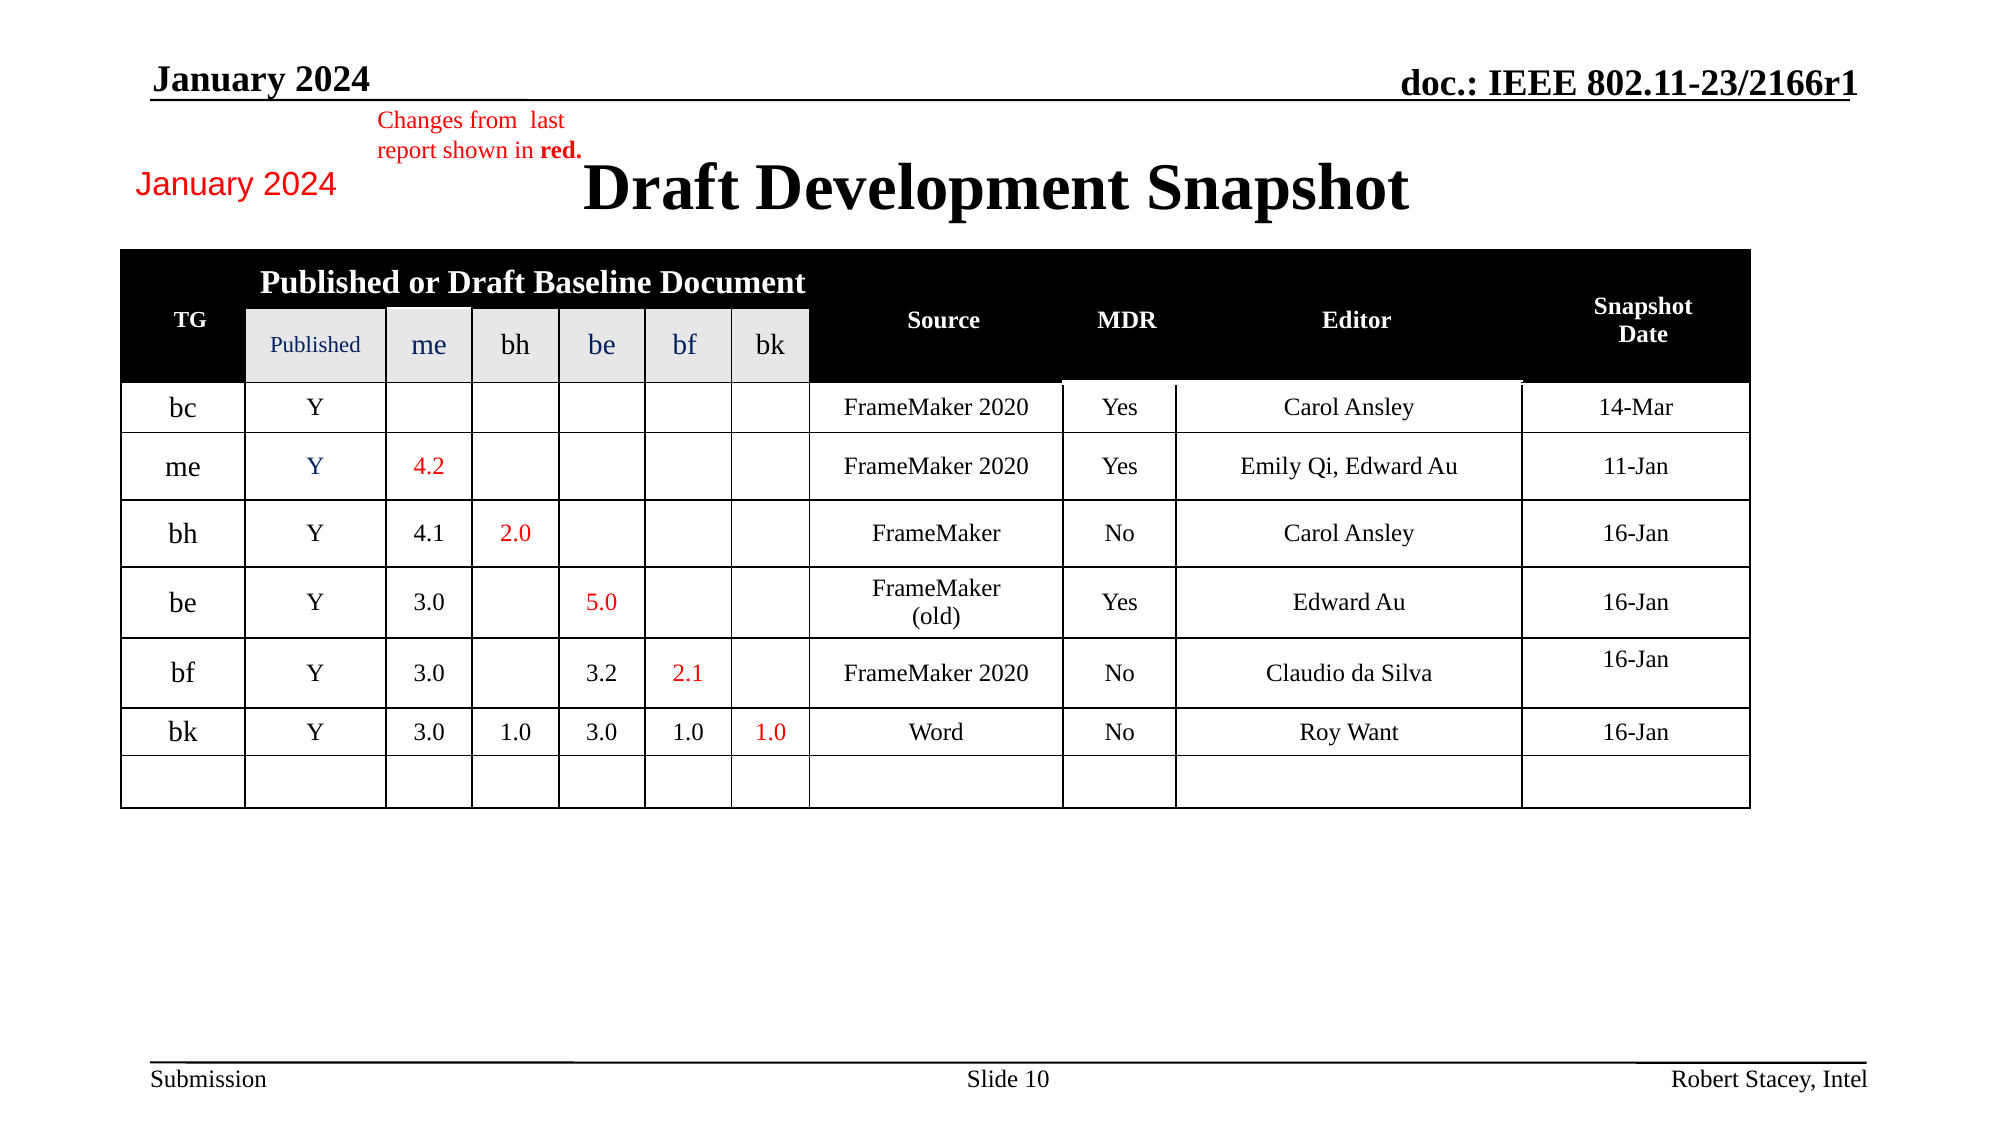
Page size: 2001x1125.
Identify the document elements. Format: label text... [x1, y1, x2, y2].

table_cell Y [246, 383, 385, 432]
slide_number Slide 10 [950, 1061, 1067, 1123]
table_header Editor [1177, 251, 1521, 380]
table_cell [560, 433, 644, 499]
text_box January 2024 [120, 154, 400, 210]
table_cell Edward Au [1177, 568, 1521, 637]
table_cell [732, 568, 809, 637]
table_cell Carol Ansley [1177, 501, 1521, 566]
table_cell Emily Qi, Edward Au [1177, 433, 1521, 499]
table_cell [1177, 756, 1521, 807]
table_cell 16-Jan [1523, 709, 1749, 755]
table_cell 11-Jan [1523, 433, 1749, 499]
table_cell Y [246, 433, 385, 499]
table_cell bf [646, 309, 731, 382]
table_cell 3.0 [387, 568, 471, 637]
table_cell [732, 639, 809, 707]
table_cell Yes [1064, 433, 1175, 499]
table_cell [1064, 756, 1175, 807]
table_cell 16-Jan [1523, 639, 1749, 707]
table_cell Carol Ansley [1177, 385, 1521, 432]
table_cell bf [122, 639, 244, 707]
table_cell No [1064, 639, 1175, 707]
table_cell [1523, 756, 1749, 807]
table_cell [810, 756, 1062, 807]
table_cell 5.0 [560, 568, 644, 637]
table_cell me [387, 309, 471, 382]
table_header MDR [1064, 251, 1175, 380]
table_cell [646, 756, 731, 807]
table_cell [646, 433, 731, 499]
title Draft Development Snapshot [147, 94, 1848, 271]
table_cell 3.0 [387, 709, 471, 755]
table_cell FrameMaker 2020 [810, 433, 1062, 499]
table_cell bc [122, 383, 244, 432]
table_header TG [122, 251, 244, 382]
table_header Snapshot Date [1523, 251, 1749, 382]
table_cell [473, 383, 558, 432]
table_cell 4.1 [387, 501, 471, 566]
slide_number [152, 54, 563, 100]
table_cell [473, 433, 558, 499]
table_cell bh [122, 501, 244, 566]
table_cell Published [246, 309, 385, 382]
table_cell 14-Mar [1523, 383, 1749, 432]
table_cell bk [122, 709, 244, 755]
table_cell [473, 568, 558, 637]
table_header Source [810, 251, 1062, 382]
table_cell FrameMaker (old) [810, 568, 1062, 637]
table_cell Y [246, 501, 385, 566]
table_cell FrameMaker 2020 [810, 383, 1062, 432]
table_cell Y [246, 639, 385, 707]
table_cell [387, 756, 471, 807]
table_cell Yes [1064, 385, 1175, 432]
table_cell No [1064, 709, 1175, 755]
table_cell 4.2 [387, 433, 471, 499]
table_cell [560, 383, 644, 432]
table_cell Claudio da Silva [1177, 639, 1521, 707]
table_cell [646, 383, 731, 432]
table_cell No [1064, 501, 1175, 566]
table_cell [387, 383, 471, 432]
table_cell Y [246, 568, 385, 637]
table_cell 1.0 [732, 709, 809, 755]
table_cell be [122, 568, 244, 637]
table_cell Y [246, 709, 385, 755]
table_cell 16-Jan [1523, 501, 1749, 566]
table_cell [646, 501, 731, 566]
footer Robert Stacey, Intel [1171, 1061, 1869, 1093]
text_box Changes from last report shown in red. [362, 96, 638, 172]
table_cell 3.0 [560, 709, 644, 755]
table_cell 3.2 [560, 639, 644, 707]
table_cell bk [732, 309, 809, 382]
table_cell FrameMaker 2020 [810, 639, 1062, 707]
table_cell [560, 501, 644, 566]
table_cell [473, 756, 558, 807]
table_cell [122, 756, 244, 807]
table_cell 1.0 [646, 709, 731, 755]
table_cell Roy Want [1177, 709, 1521, 755]
table_cell bh [473, 309, 558, 382]
table_cell be [560, 309, 644, 382]
table_cell 16-Jan [1523, 568, 1749, 637]
table_cell Word [810, 709, 1062, 755]
table_cell me [122, 433, 244, 499]
table_cell [473, 639, 558, 707]
table_cell 3.0 [387, 639, 471, 707]
table_cell 2.0 [473, 501, 558, 566]
table_cell [646, 568, 731, 637]
table_cell [732, 501, 809, 566]
table_cell 2.1 [646, 639, 731, 707]
table_cell [732, 433, 809, 499]
table_header Published or Draft Baseline Document [246, 251, 809, 307]
table_cell 1.0 [473, 709, 558, 755]
table_cell [732, 756, 809, 807]
table_cell Yes [1064, 568, 1175, 637]
table_cell [560, 756, 644, 807]
table_cell FrameMaker [810, 501, 1062, 566]
table_cell [246, 756, 385, 807]
table_cell [732, 383, 809, 432]
